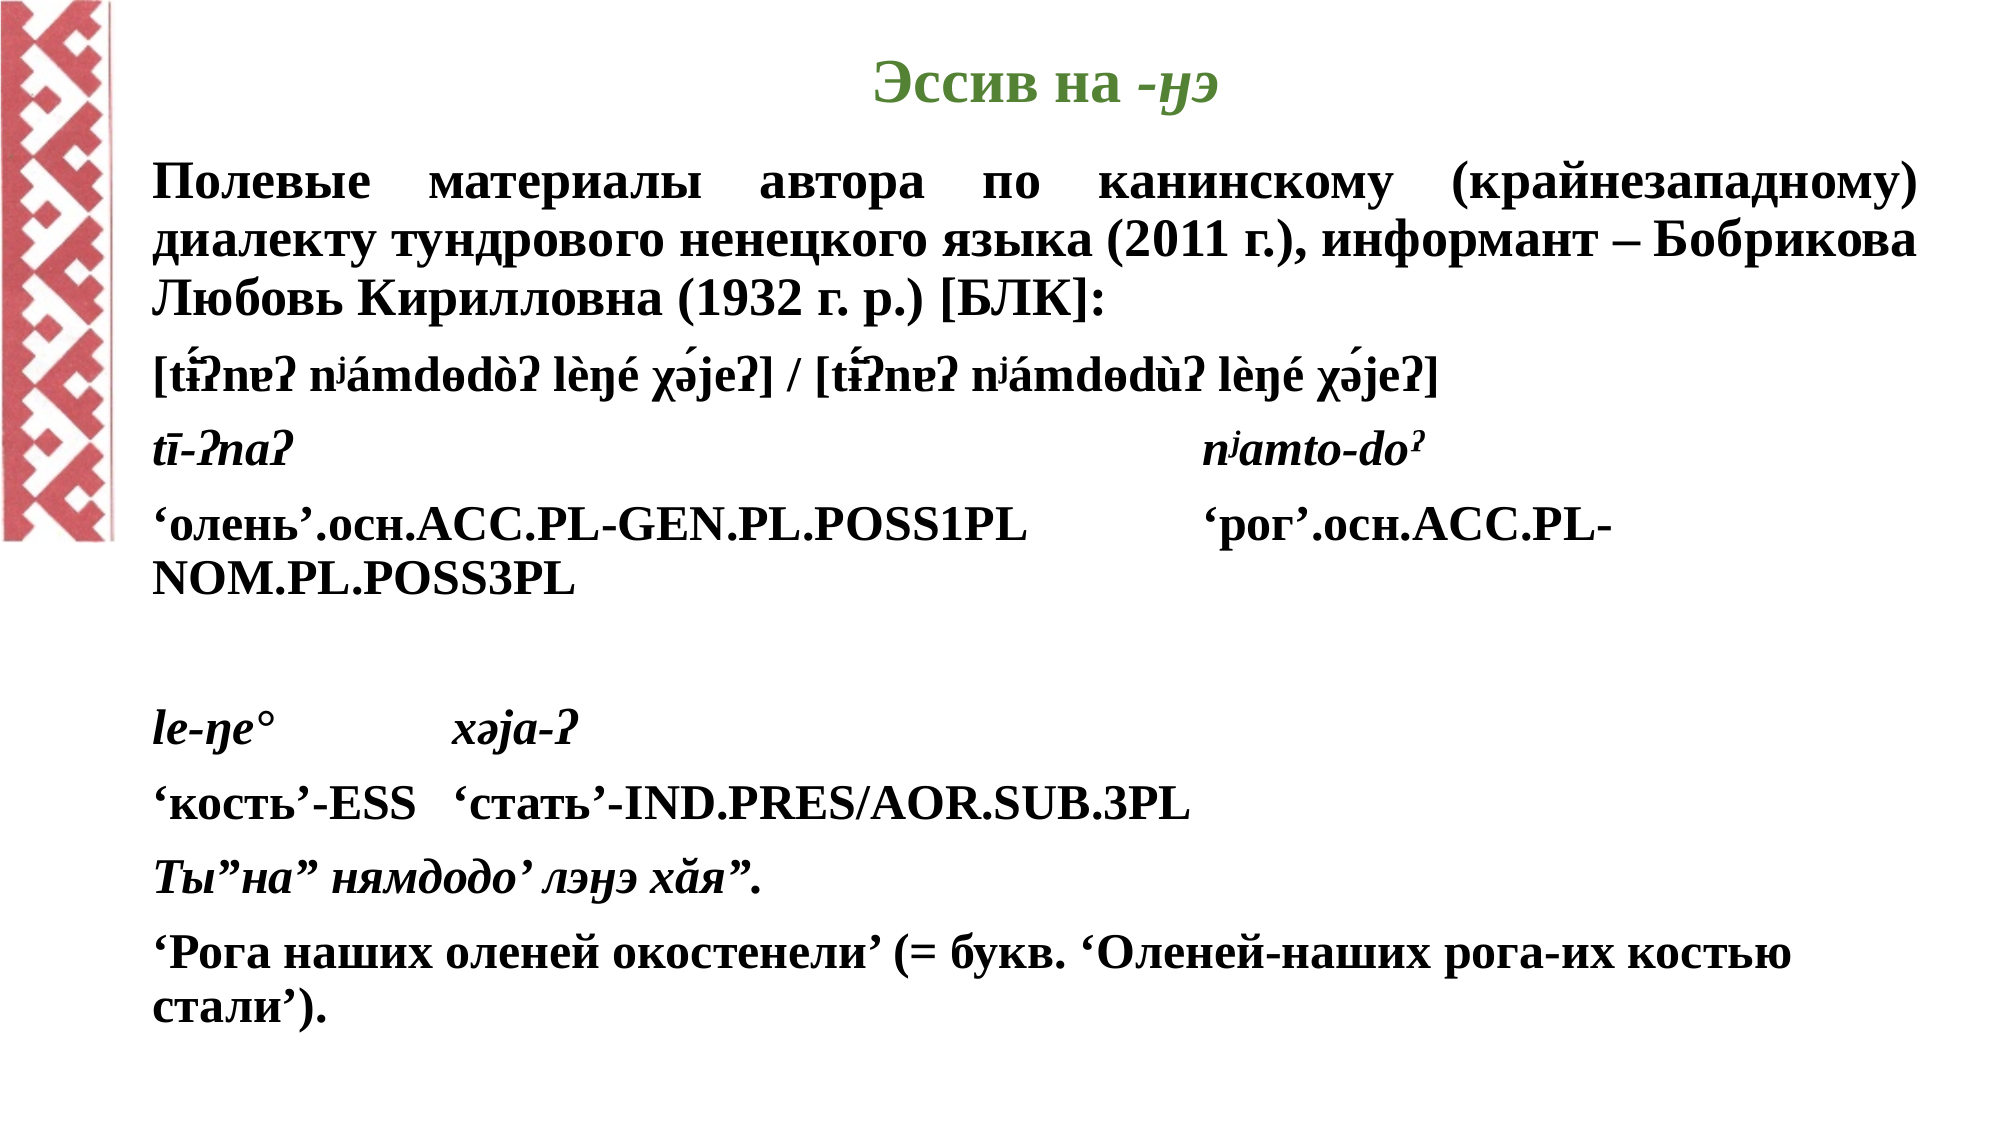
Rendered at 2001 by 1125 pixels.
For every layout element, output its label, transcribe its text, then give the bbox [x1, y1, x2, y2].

picture [0, 0, 330, 542]
title Эссив на -ӈэ [116, 35, 1975, 131]
list Полевые материалы автора по канинскому (крайнезападному) диалекту тундрового ненецкого языка (2011 г.), информант – Бобрикова Любовь Кирилловна (1932 г. р.) [БЛК]: [tɨ̄́ʔnɐʔ nʲámdɵdòʔ lèŋé χə́jeʔ] / [tɨ̄́ʔnɐʔ nʲámdɵdùʔ lèŋé χə́jeʔ] tī-ʔnaʔ nʲamto-doˀ ‘олень’.осн.ACC.PL-GEN.PL.POSS1PL ‘рог’.осн.ACC.PL-NOM.PL.POSS3PL le-ŋe° xəja-ʔ ‘кость’-ESS ‘стать’-IND.PRES/AOR.SUB.3PL Ты”на” нямдодо’ лэӈэ хăя”. ‘Рога наших оленей окостенели’ (= букв. ‘Оленей-наших рога-их костью стали’). [137, 144, 1936, 1101]
